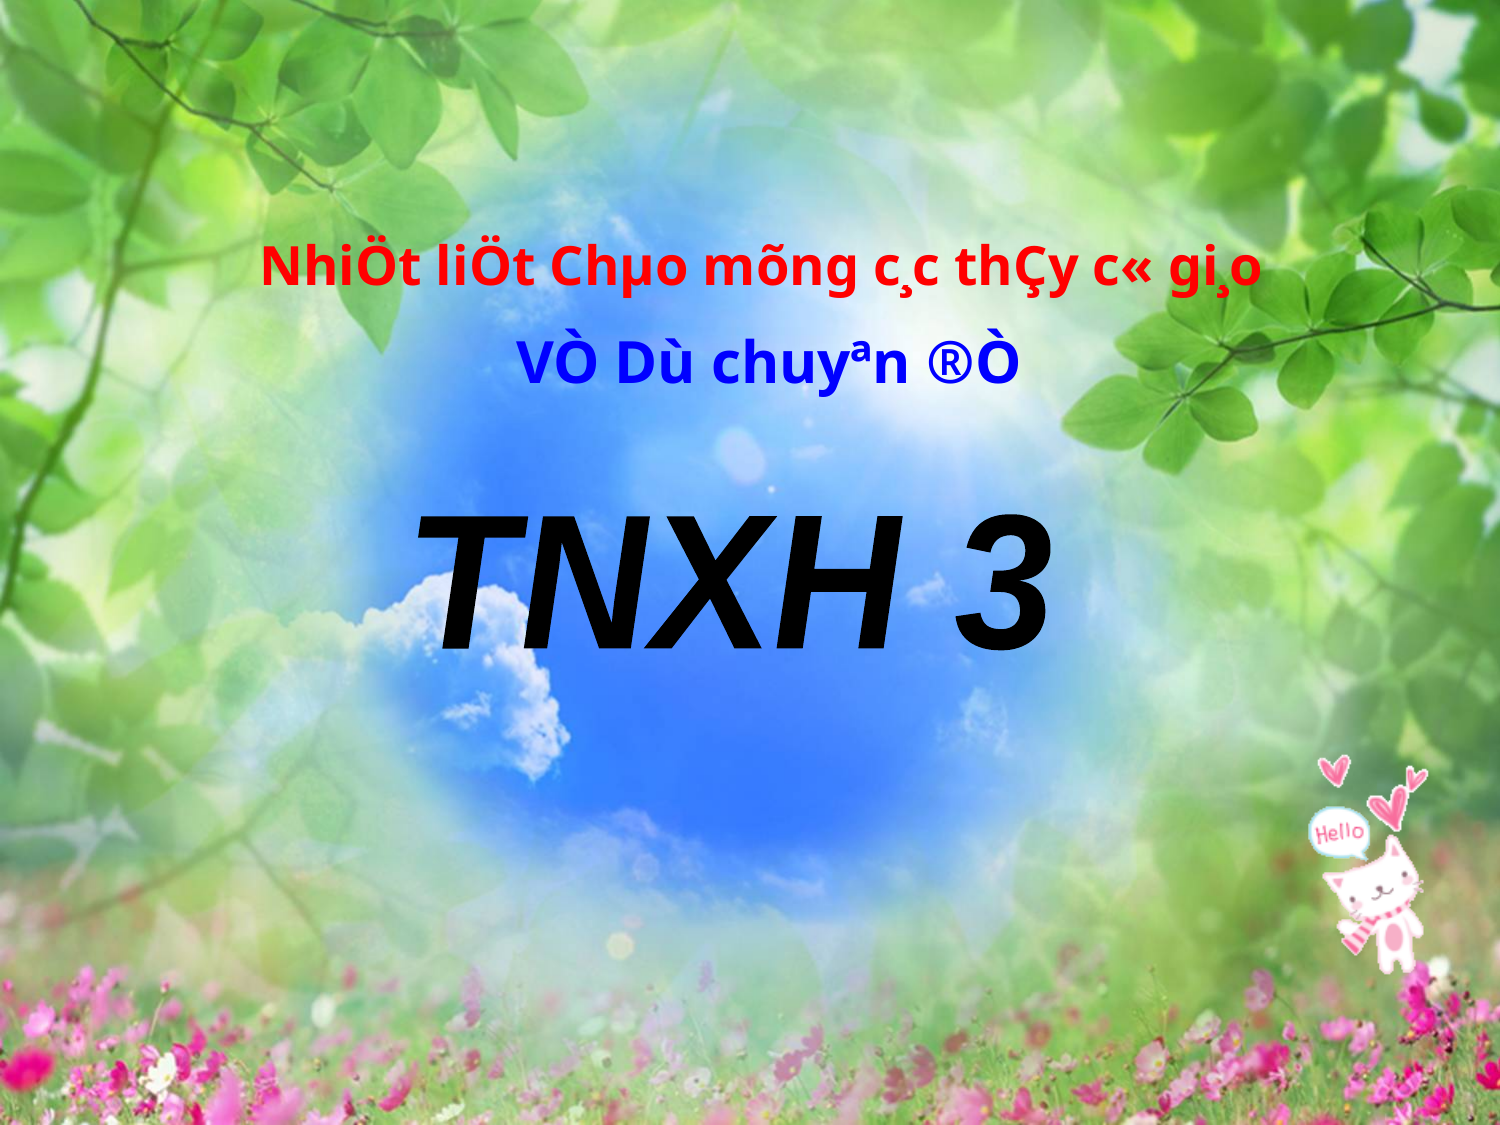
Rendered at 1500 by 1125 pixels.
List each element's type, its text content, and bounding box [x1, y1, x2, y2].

picture [0, 0, 1500, 1125]
text_box NhiÖt liÖt Chµo mõng c¸c thÇy c« gi¸o VÒ Dù chuyªn ®Ò [37, 220, 1500, 406]
